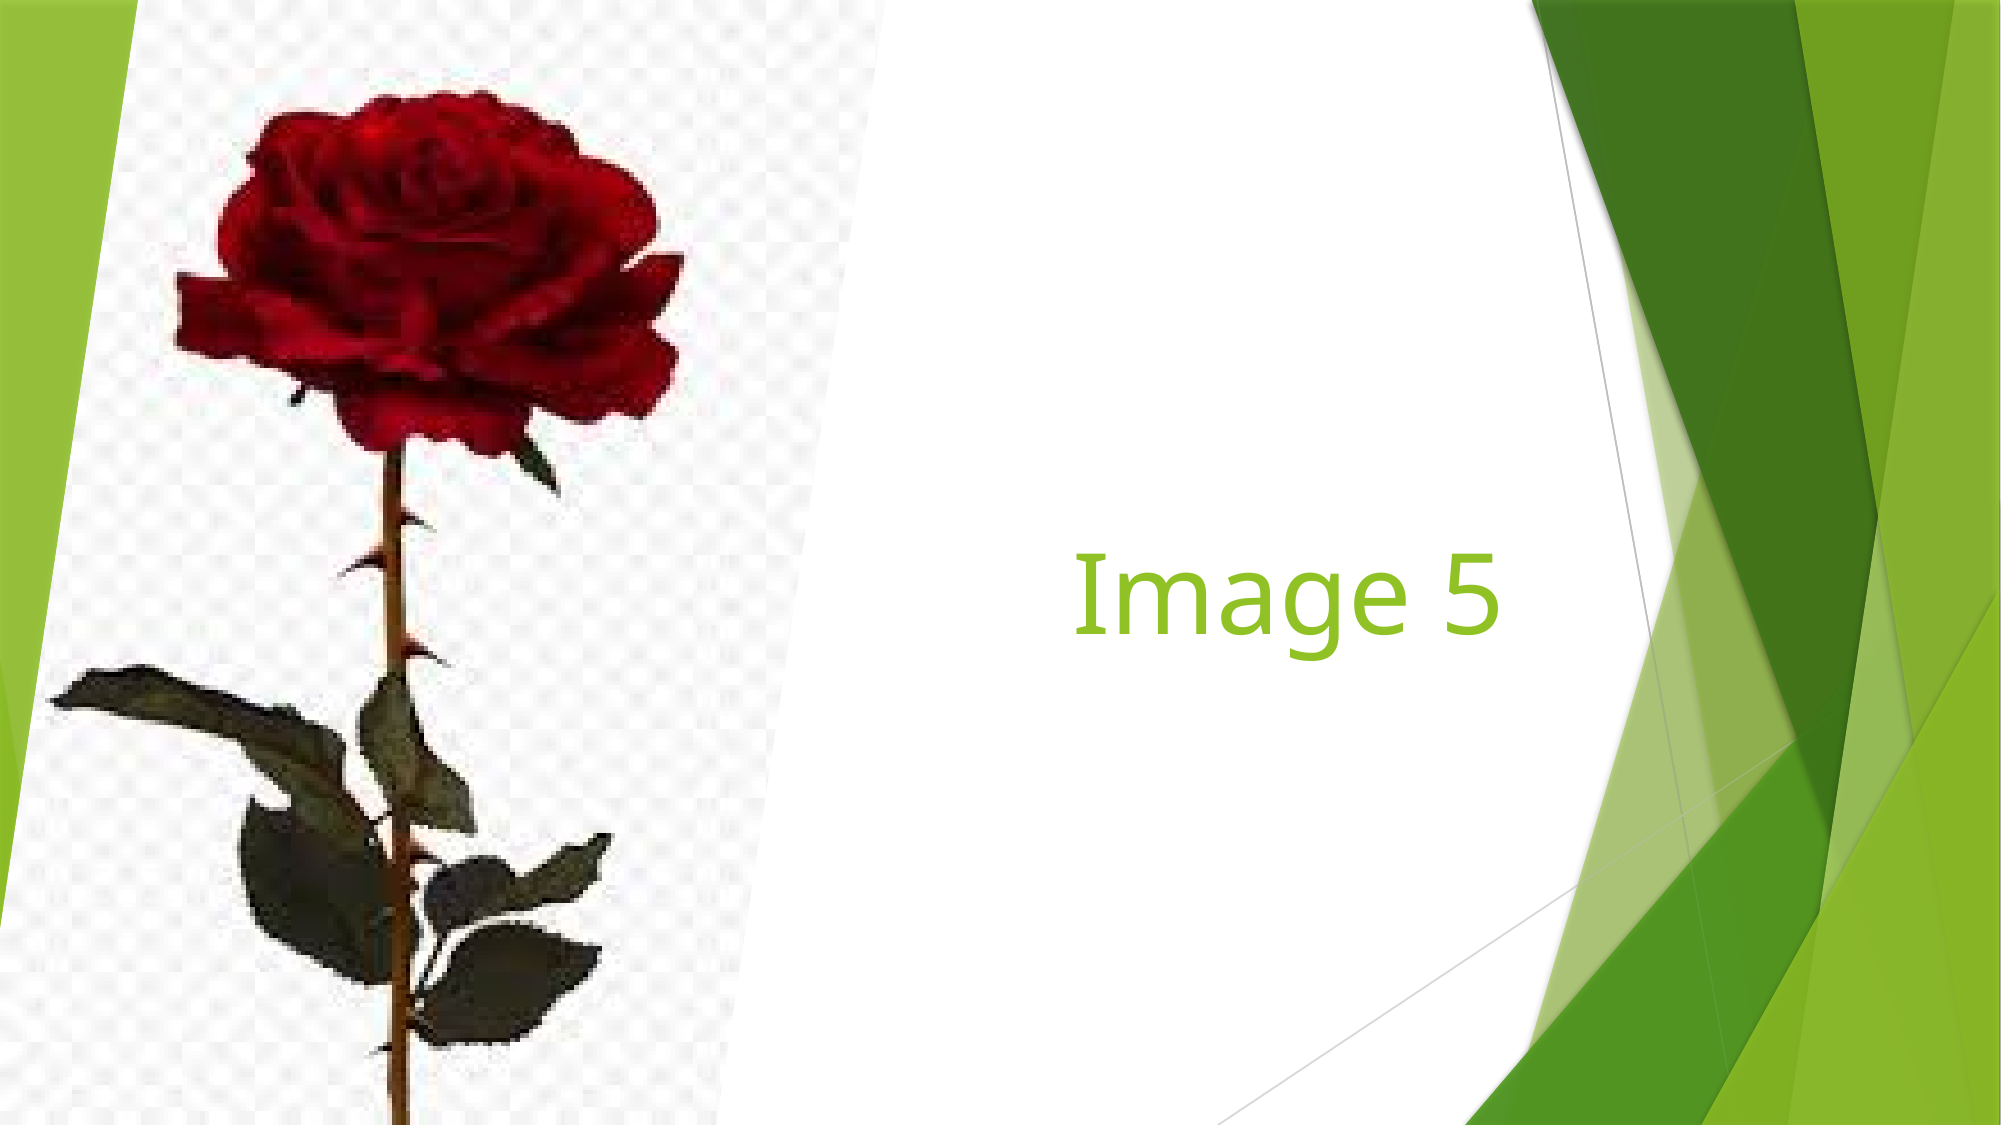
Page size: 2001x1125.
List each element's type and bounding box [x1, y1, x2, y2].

picture [0, 0, 886, 1125]
text_box [887, 0, 2000, 1125]
